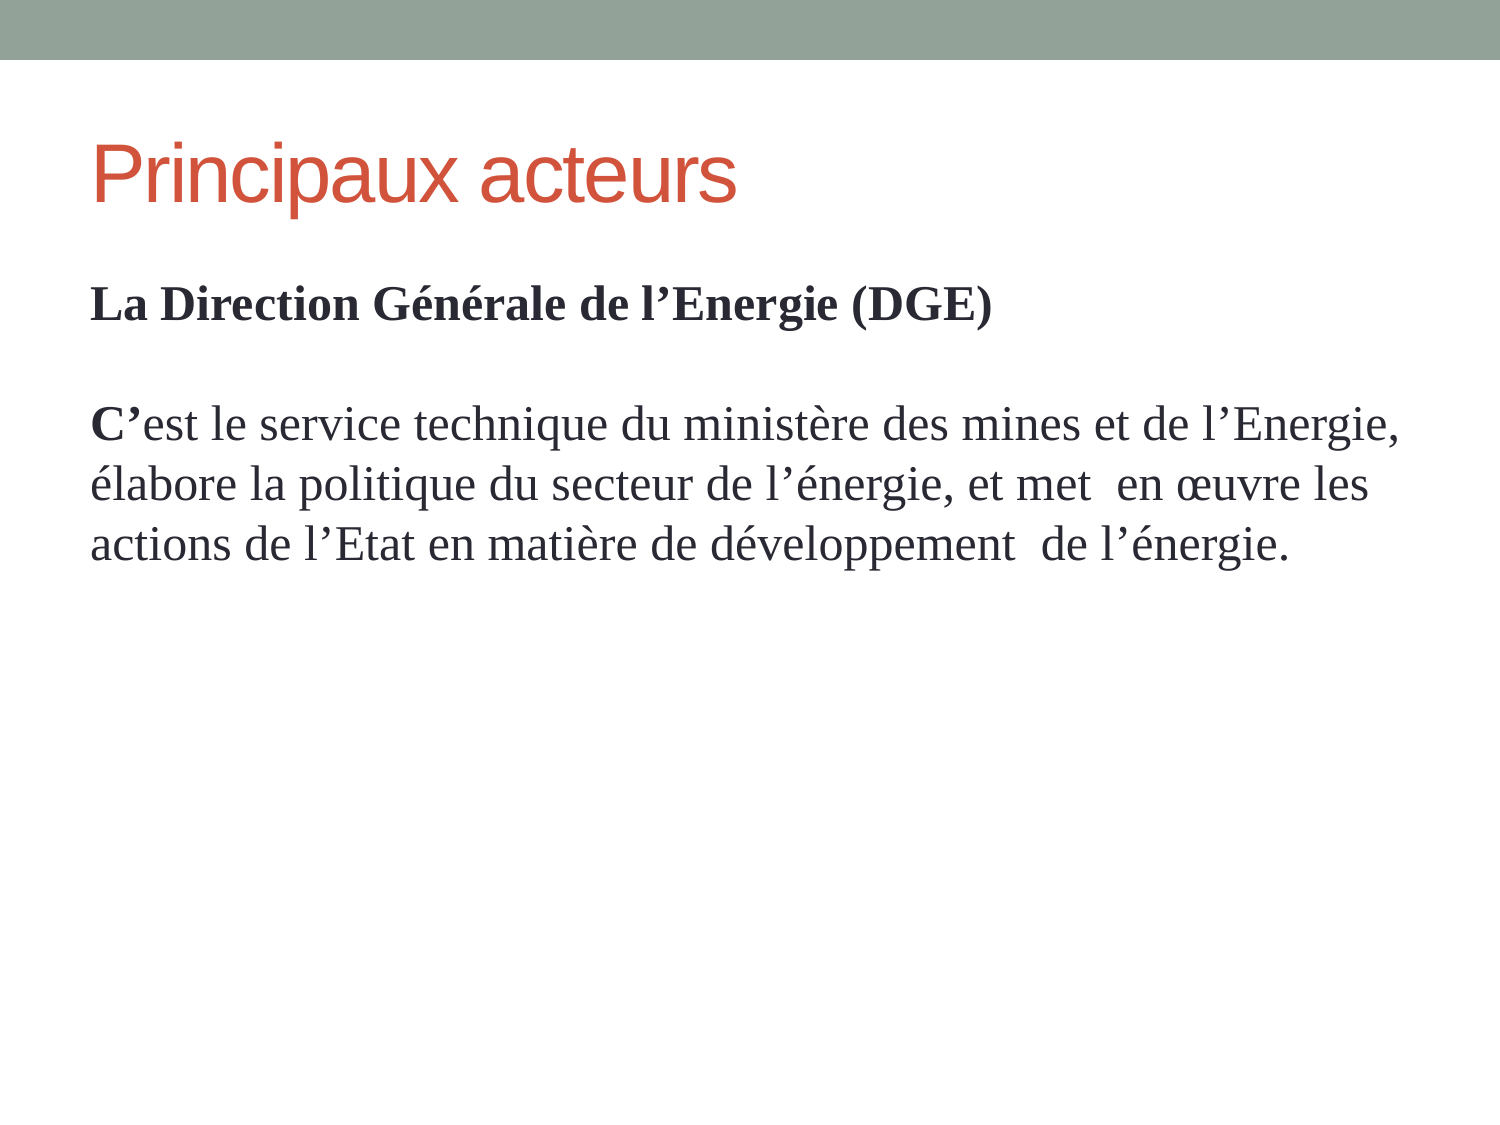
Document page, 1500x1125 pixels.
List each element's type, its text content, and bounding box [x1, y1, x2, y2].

title Principaux acteurs [75, 87, 1425, 250]
list La Direction Générale de l’Energie (DGE) C’est le service technique du ministère des mines et de l’Energie, élabore la politique du secteur de l’énergie, et met en œuvre les actions de l’Etat en matière de développement de l’énergie. [75, 262, 1425, 1063]
